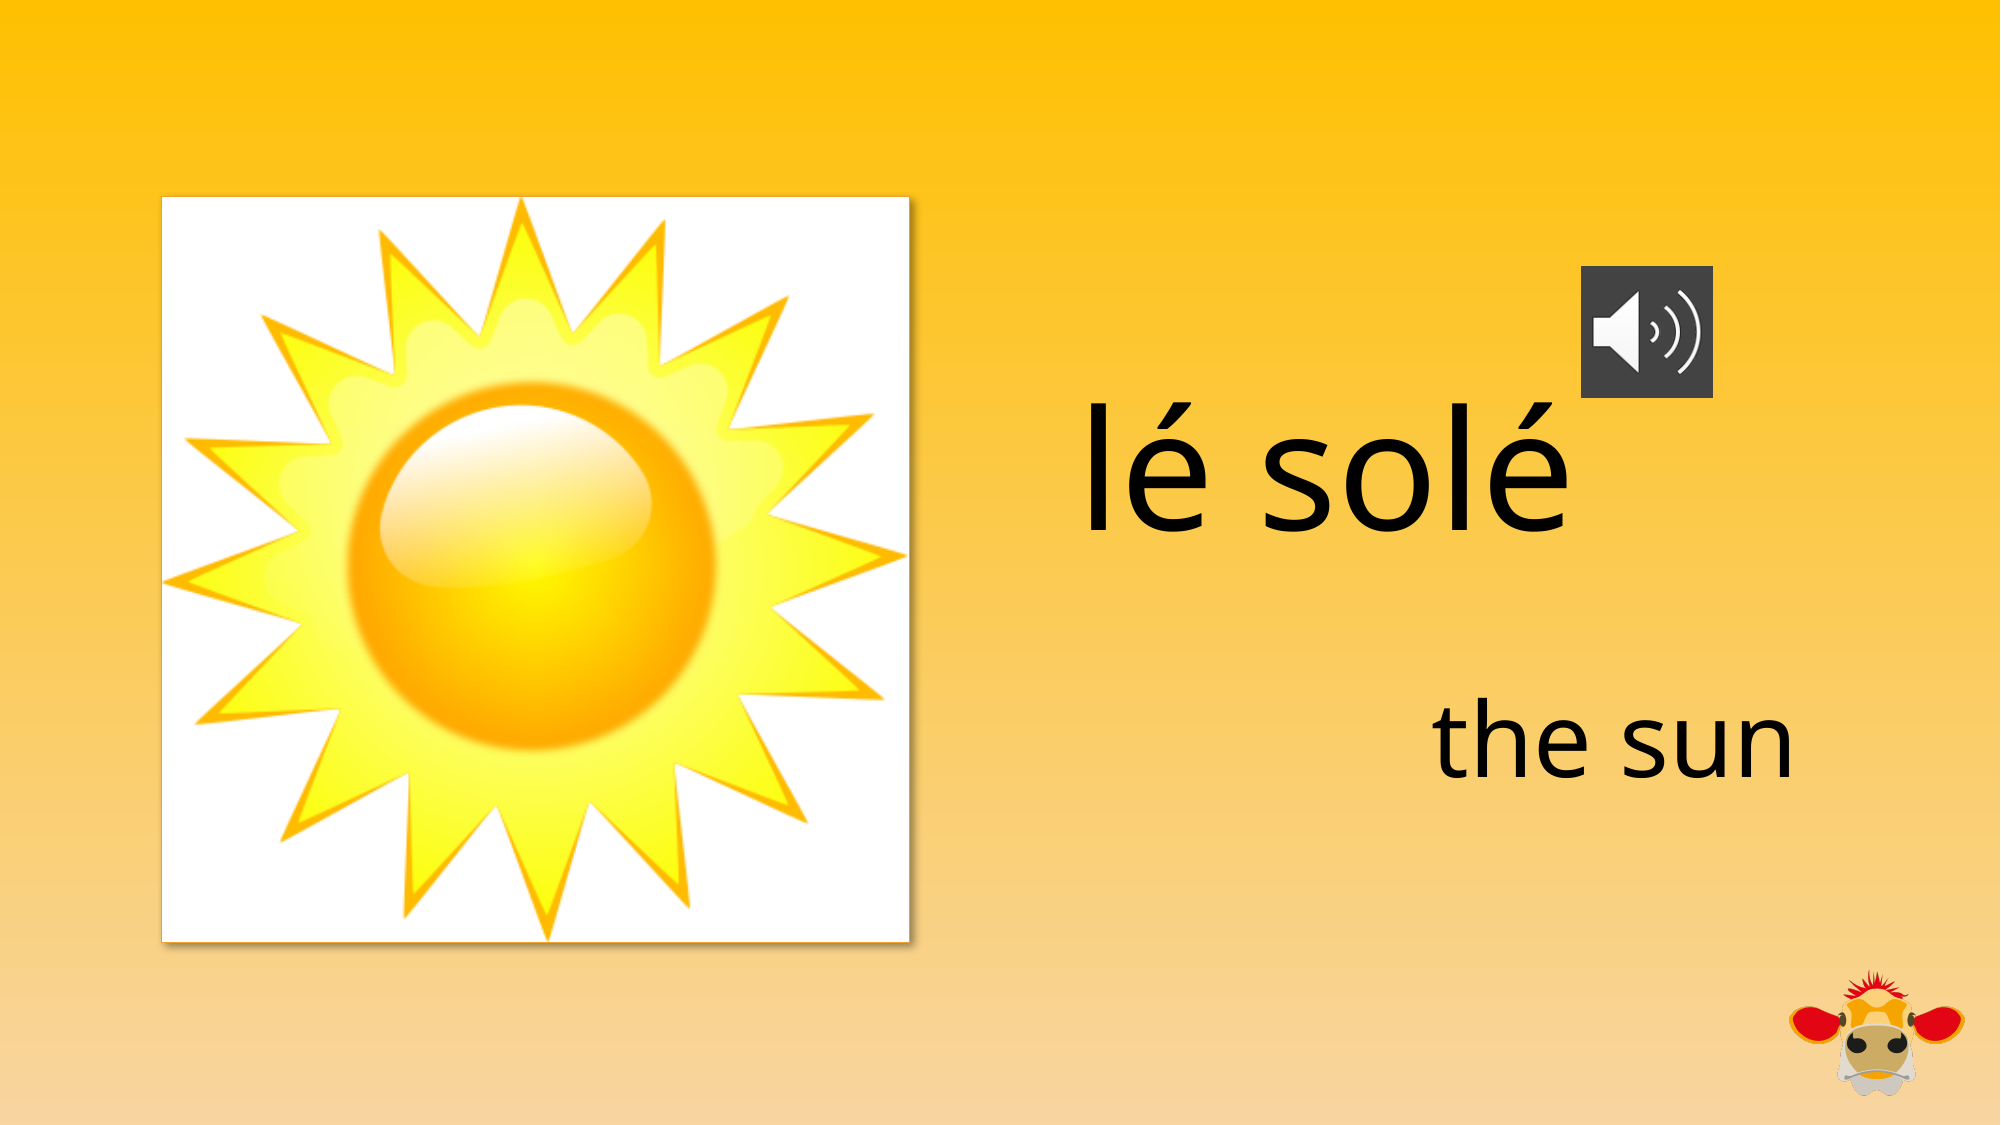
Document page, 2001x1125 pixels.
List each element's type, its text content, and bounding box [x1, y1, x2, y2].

picture [1580, 265, 1714, 399]
picture [161, 196, 910, 943]
text_box the sun [1416, 679, 1878, 847]
text_box lé solé [1062, 379, 1915, 633]
picture [1754, 941, 2000, 1125]
